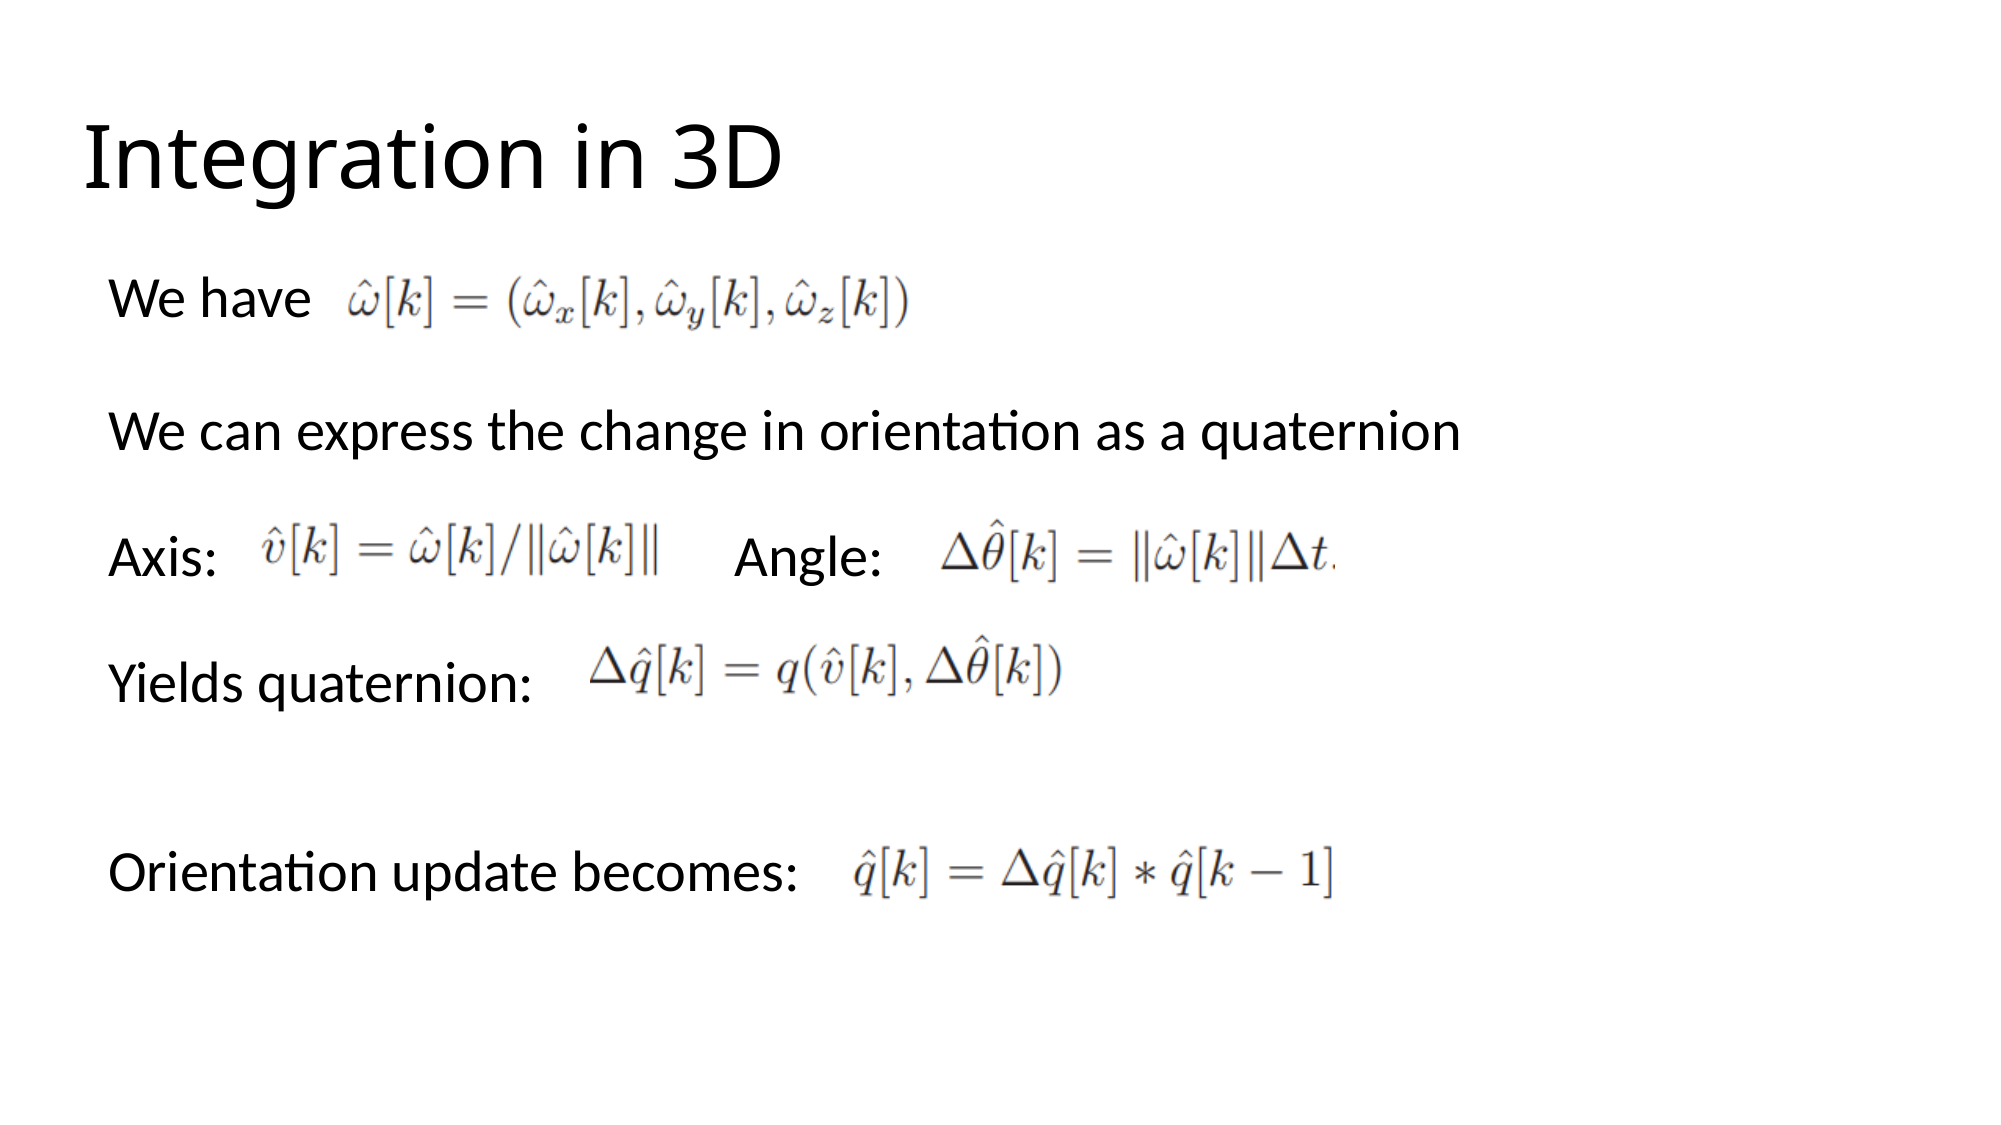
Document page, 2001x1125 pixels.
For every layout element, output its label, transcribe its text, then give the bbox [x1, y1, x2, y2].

picture [590, 611, 1068, 724]
picture [932, 495, 1335, 609]
list We have We can express the change in orientation as a quaternion Axis: Angle: Yields quaternion: Orientation update becomes: [68, 252, 1932, 1000]
picture [829, 810, 1341, 936]
picture [333, 260, 924, 358]
picture [245, 512, 666, 596]
title Integration in 3D [68, 97, 1932, 223]
